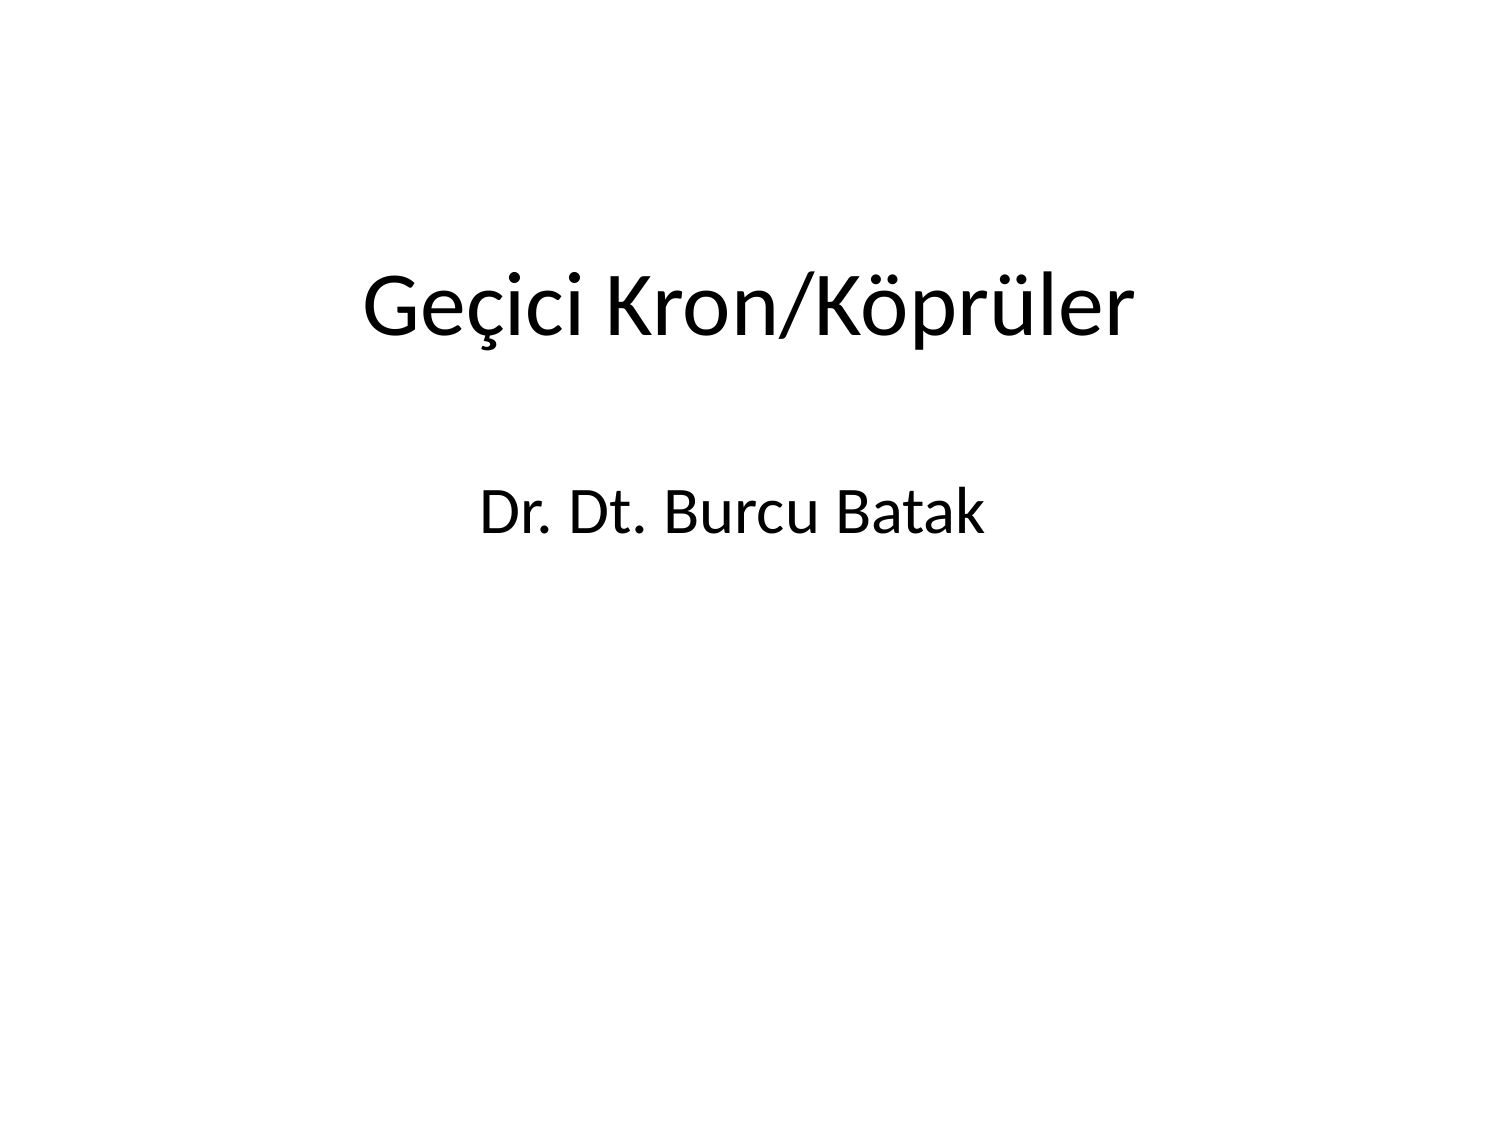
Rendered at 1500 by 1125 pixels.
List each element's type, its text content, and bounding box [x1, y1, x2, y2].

subtitle Dr. Dt. Burcu Batak [88, 458, 1377, 747]
title Geçici Kron/Köprüler [106, 149, 1394, 449]
